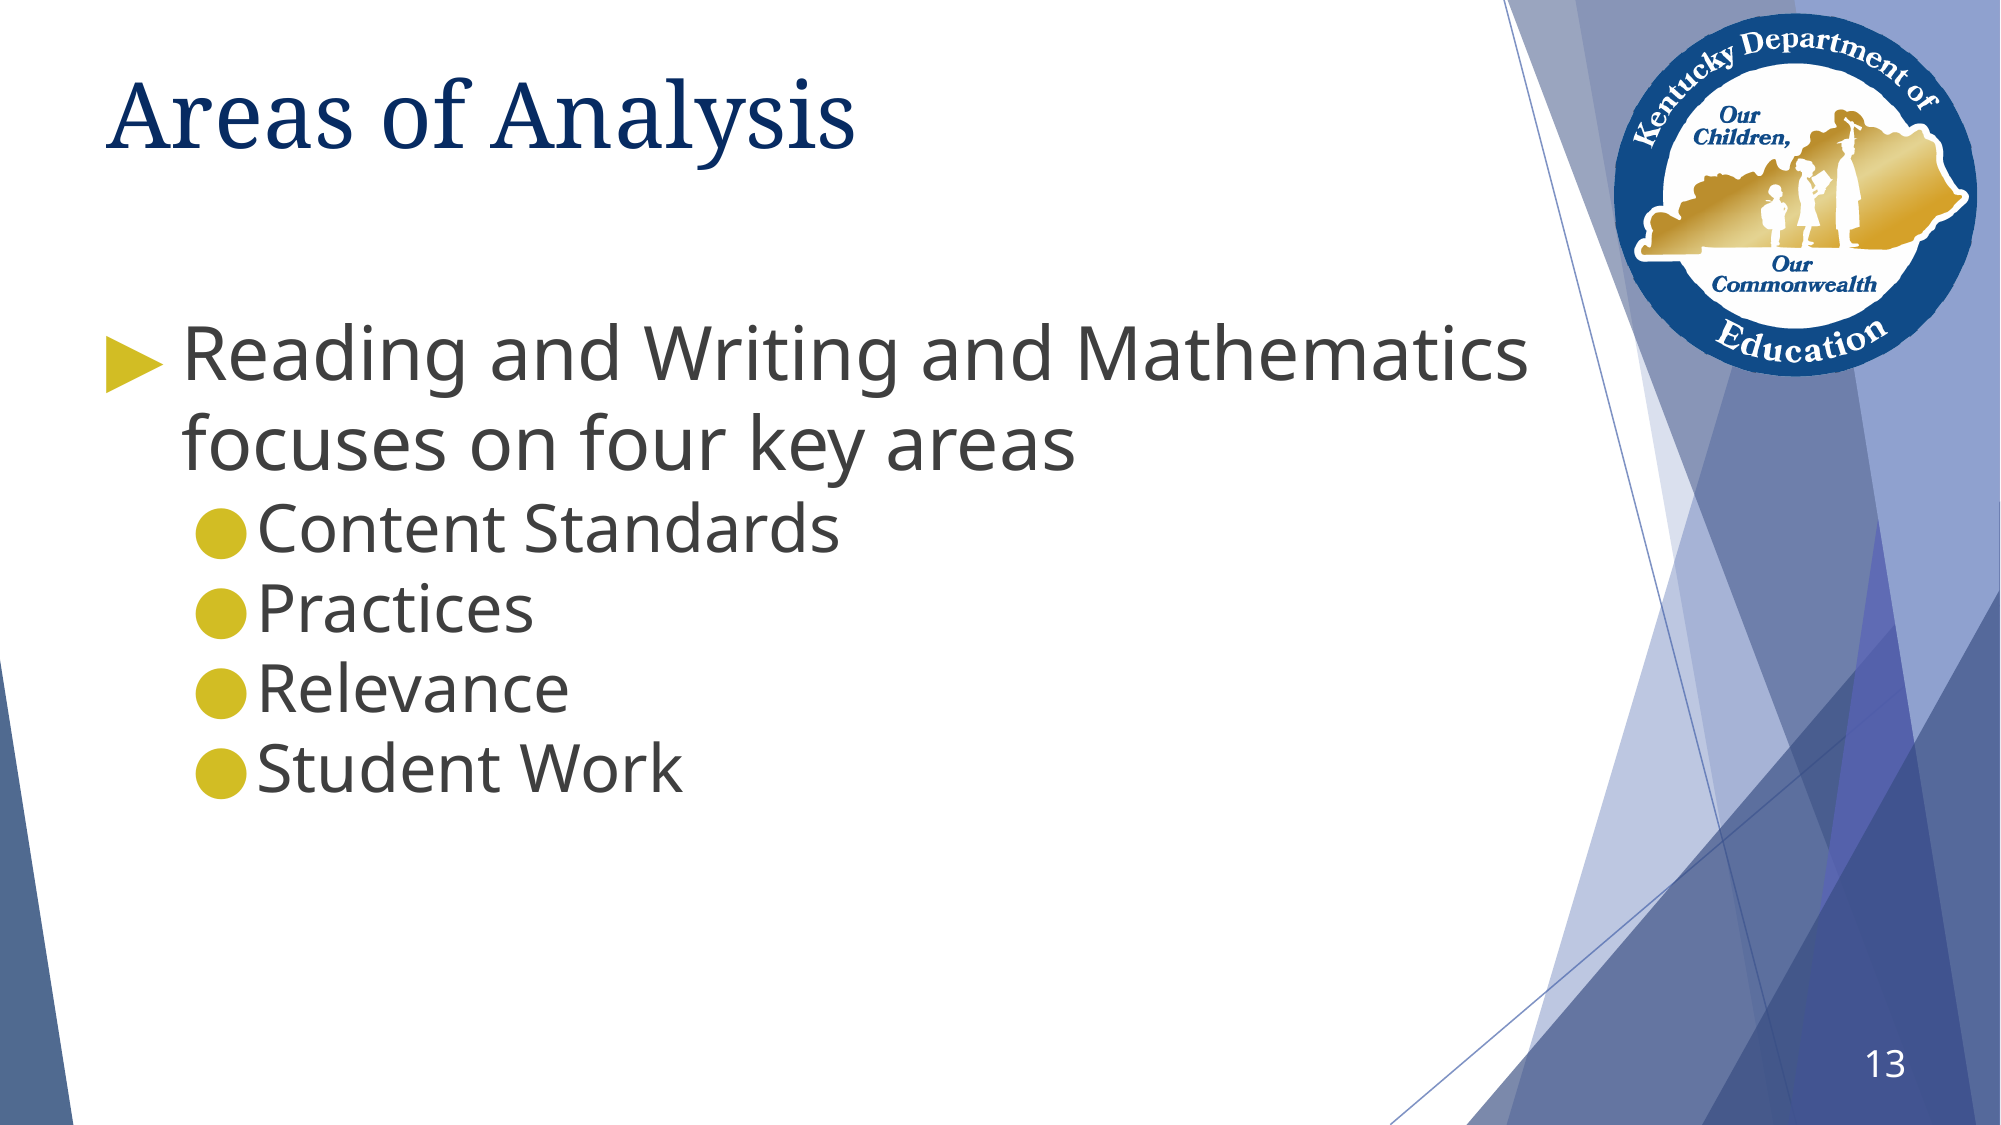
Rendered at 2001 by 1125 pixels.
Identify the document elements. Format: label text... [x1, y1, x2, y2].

slide_number 13 [1809, 1035, 1922, 1096]
picture [1598, 0, 1989, 390]
title Areas of Analysis [91, 42, 1502, 233]
list Reading and Writing and Mathematics focuses on four key areas Content Standards Practices Relevance Student Work [91, 290, 1599, 1095]
